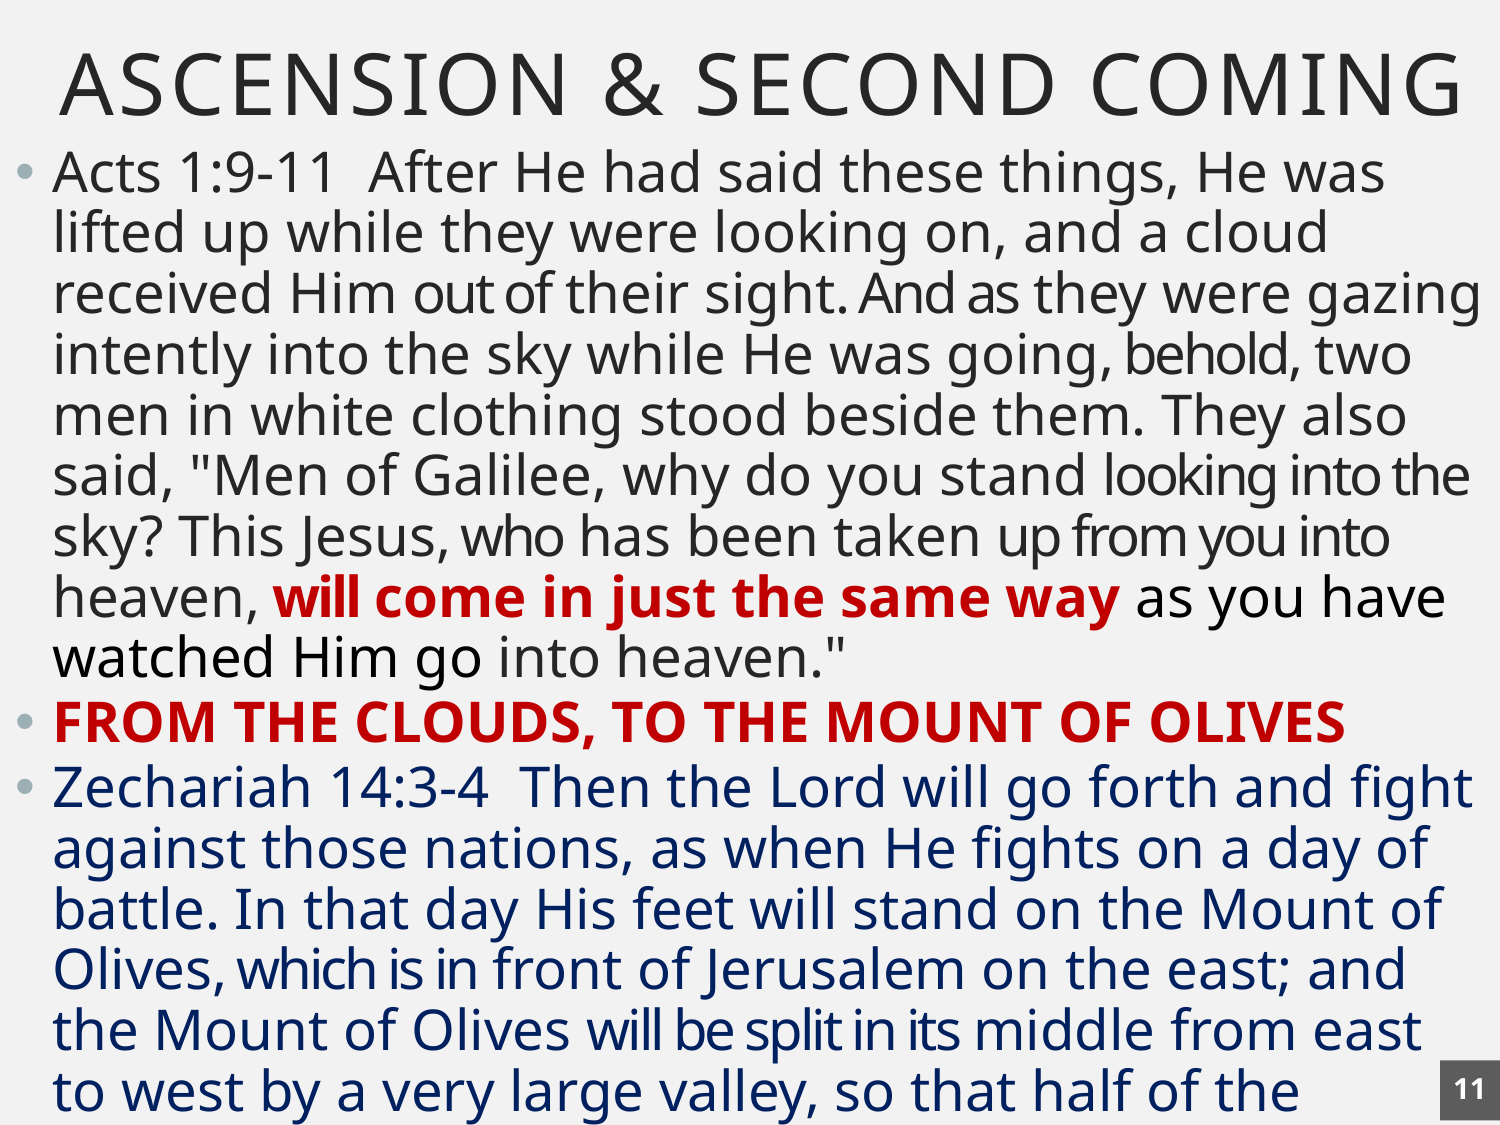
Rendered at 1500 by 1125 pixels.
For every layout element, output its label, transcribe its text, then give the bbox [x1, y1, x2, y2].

slide_number 11 [1440, 1060, 1500, 1121]
list Acts 1:9-11 After He had said these things, He was lifted up while they were looking on, and a cloud received Him out of their sight. And as they were gazing intently into the sky while He was going, behold, two men in white clothing stood beside them. They also said, "Men of Galilee, why do you stand looking into the sky? This Jesus, who has been taken up from you into heaven, will come in just the same way as you have watched Him go into heaven." FROM THE CLOUDS, TO THE MOUNT OF OLIVES Zechariah 14:3-4 Then the Lord will go forth and fight against those nations, as when He fights on a day of battle. In that day His feet will stand on the Mount of Olives, which is in front of Jerusalem on the east; and the Mount of Olives will be split in its middle from east to west by a very large valley, so that half of the mountain will move toward the north and the other half toward the south. [0, 136, 1500, 1125]
title ASCENSION & SECOND COMING [0, 0, 1500, 136]
